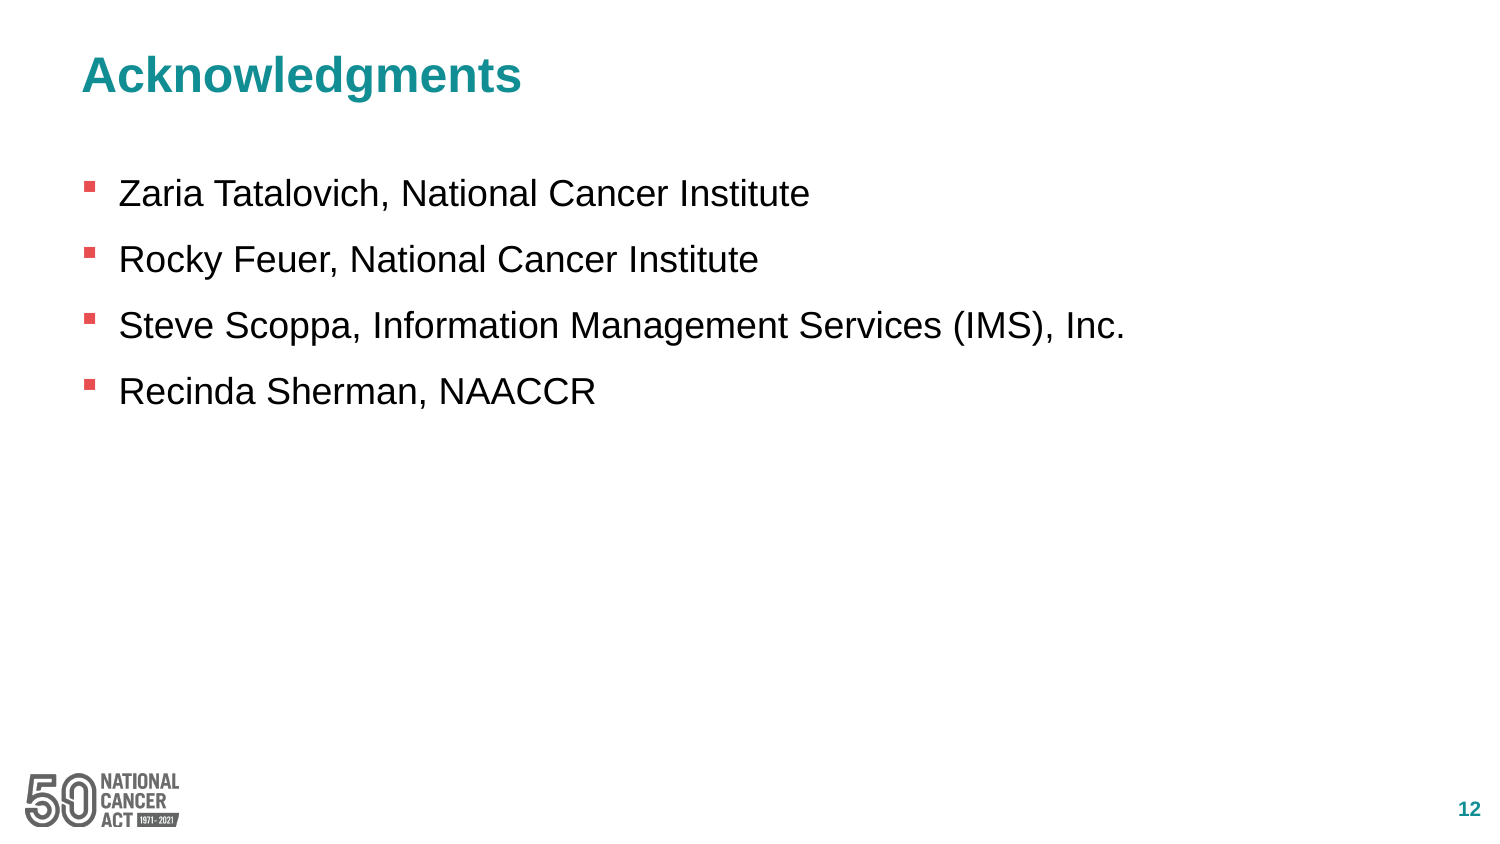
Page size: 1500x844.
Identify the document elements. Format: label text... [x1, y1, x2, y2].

title Acknowledgments [81, 51, 1421, 104]
text_box Zaria Tatalovich, National Cancer Institute Rocky Feuer, National Cancer Institute Steve Scoppa, Information Management Services (IMS), Inc. Recinda Sherman, NAACCR [80, 169, 1421, 716]
